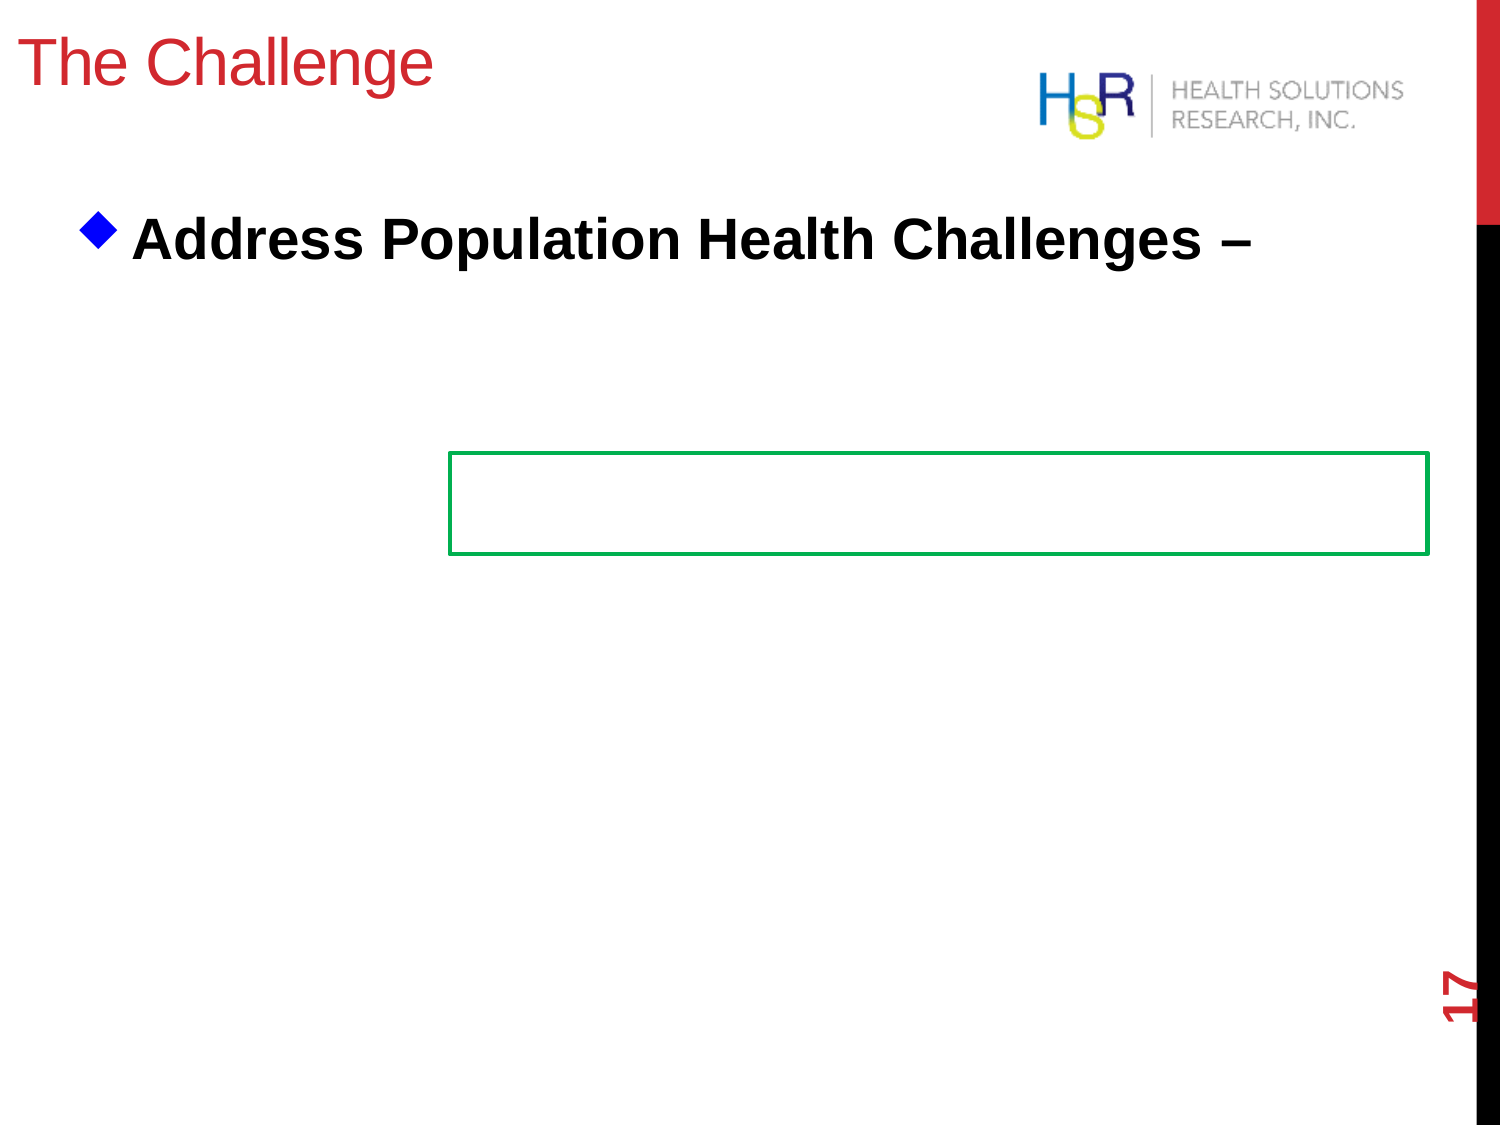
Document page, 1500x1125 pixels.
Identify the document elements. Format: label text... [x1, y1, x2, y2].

list Address Population Health Challenges – [60, 193, 1413, 333]
picture [995, 0, 1458, 209]
slide_number 17 [1427, 824, 1488, 1041]
text_box [448, 451, 1430, 556]
title The Challenge [2, 2, 993, 107]
